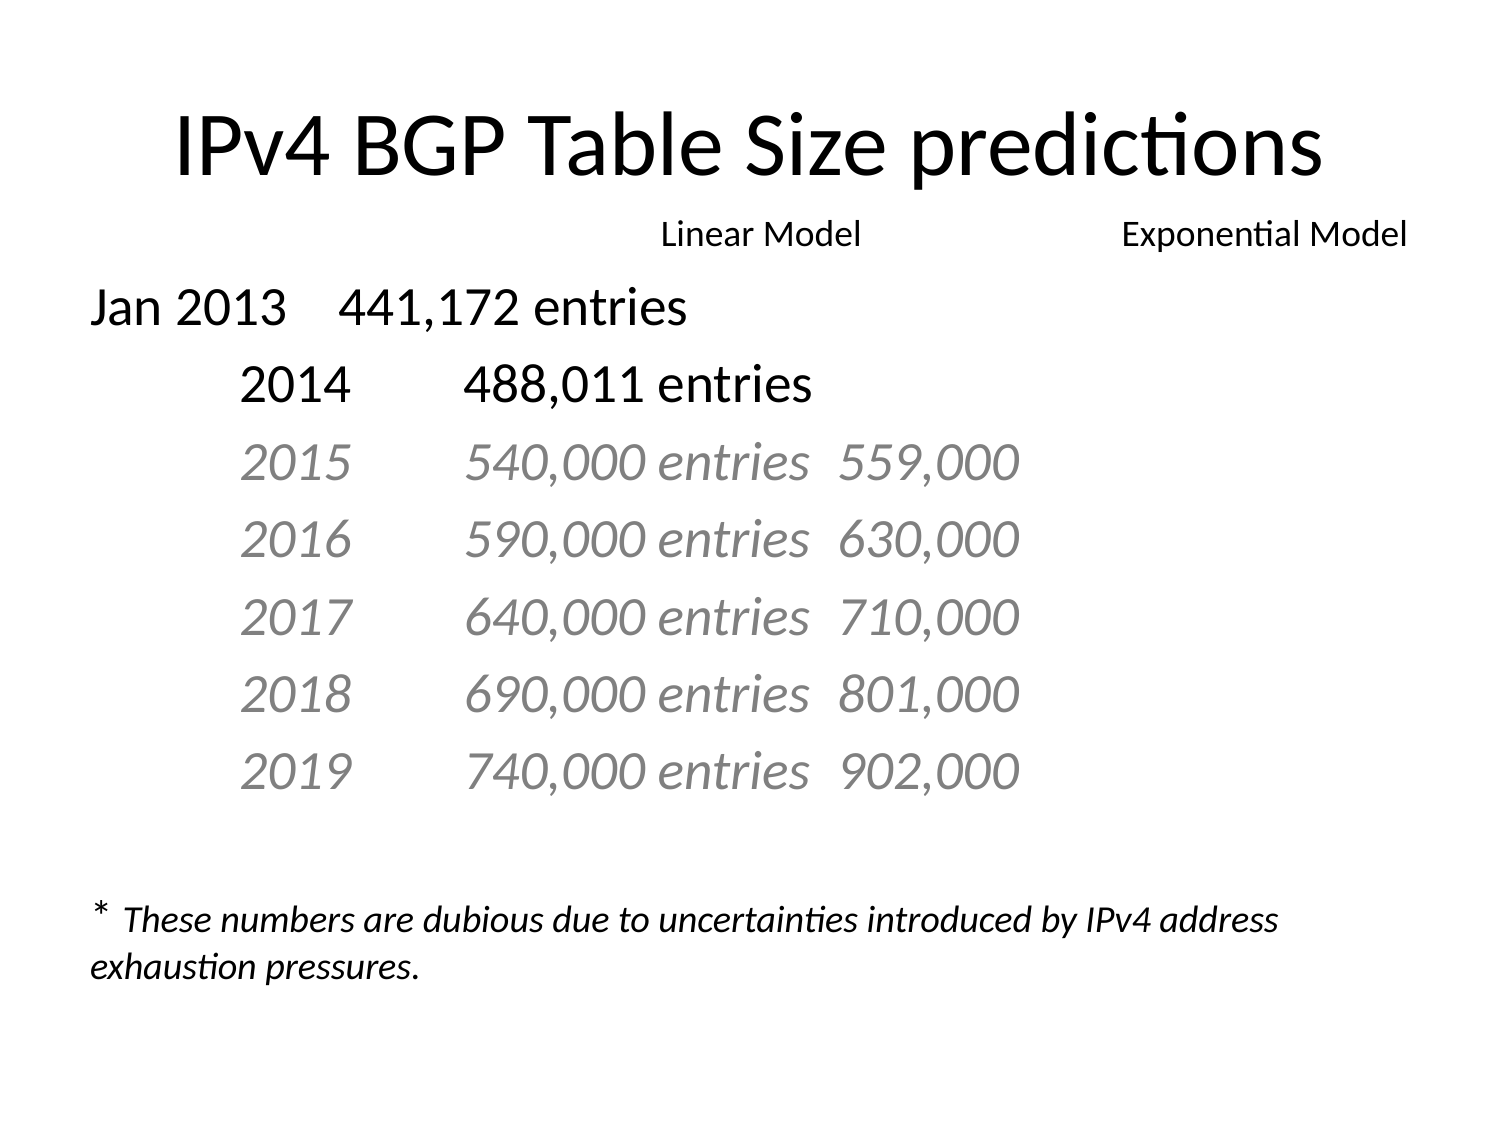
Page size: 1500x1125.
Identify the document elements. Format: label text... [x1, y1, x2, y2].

title IPv4 BGP Table Size predictions [75, 45, 1425, 233]
text_box Exponential Model [1106, 201, 1424, 262]
list Jan 2013 441,172 entries 2014 488,011 entries 2015 540,000 entries 559,000 2016 590,000 entries 630,000 2017 640,000 entries 710,000 2018 690,000 entries 801,000 2019 740,000 entries 902,000 * These numbers are dubious due to uncertainties introduced by IPv4 address exhaustion pressures. [75, 262, 1425, 1005]
text_box Linear Model [646, 201, 877, 262]
